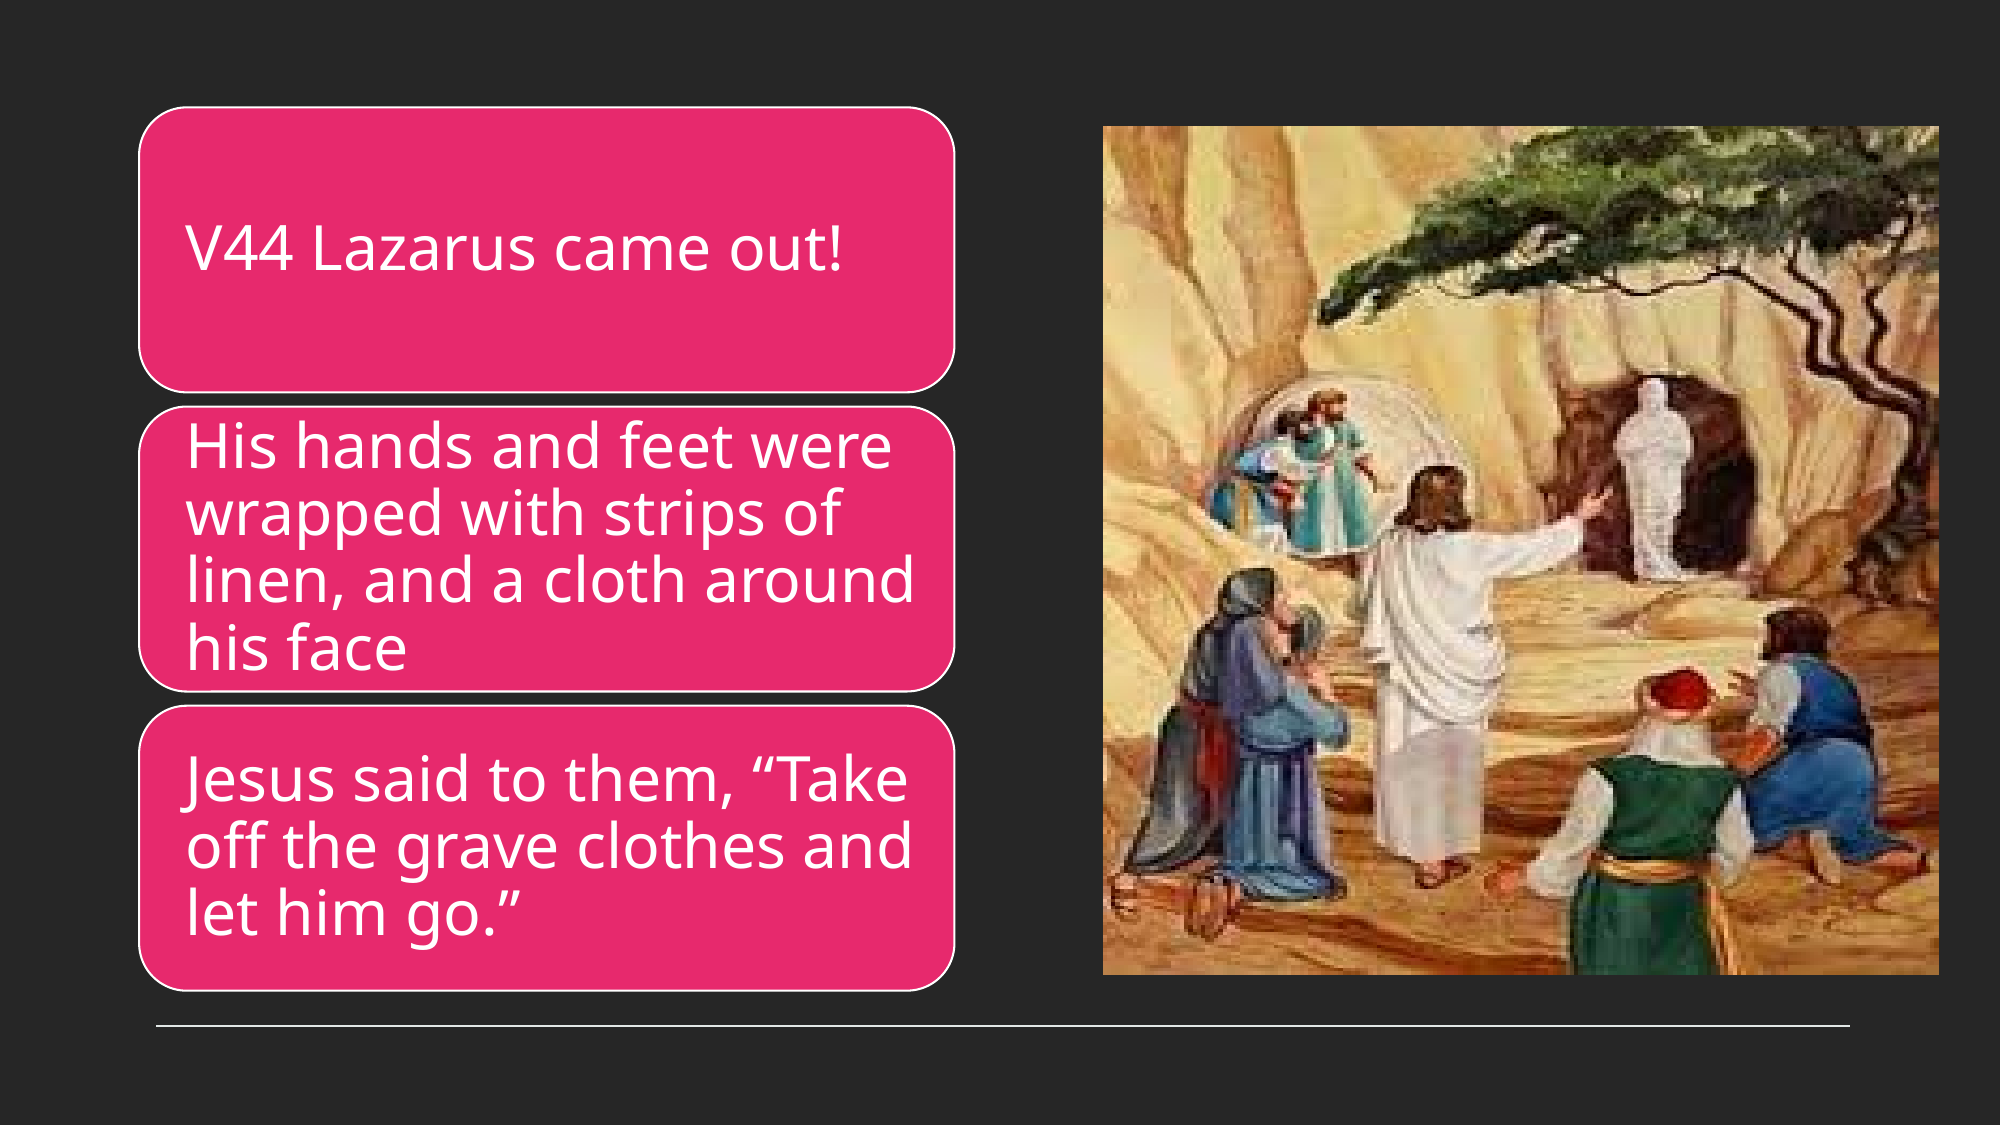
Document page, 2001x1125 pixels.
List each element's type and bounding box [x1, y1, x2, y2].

list [1103, 126, 1939, 975]
list [139, 104, 955, 994]
